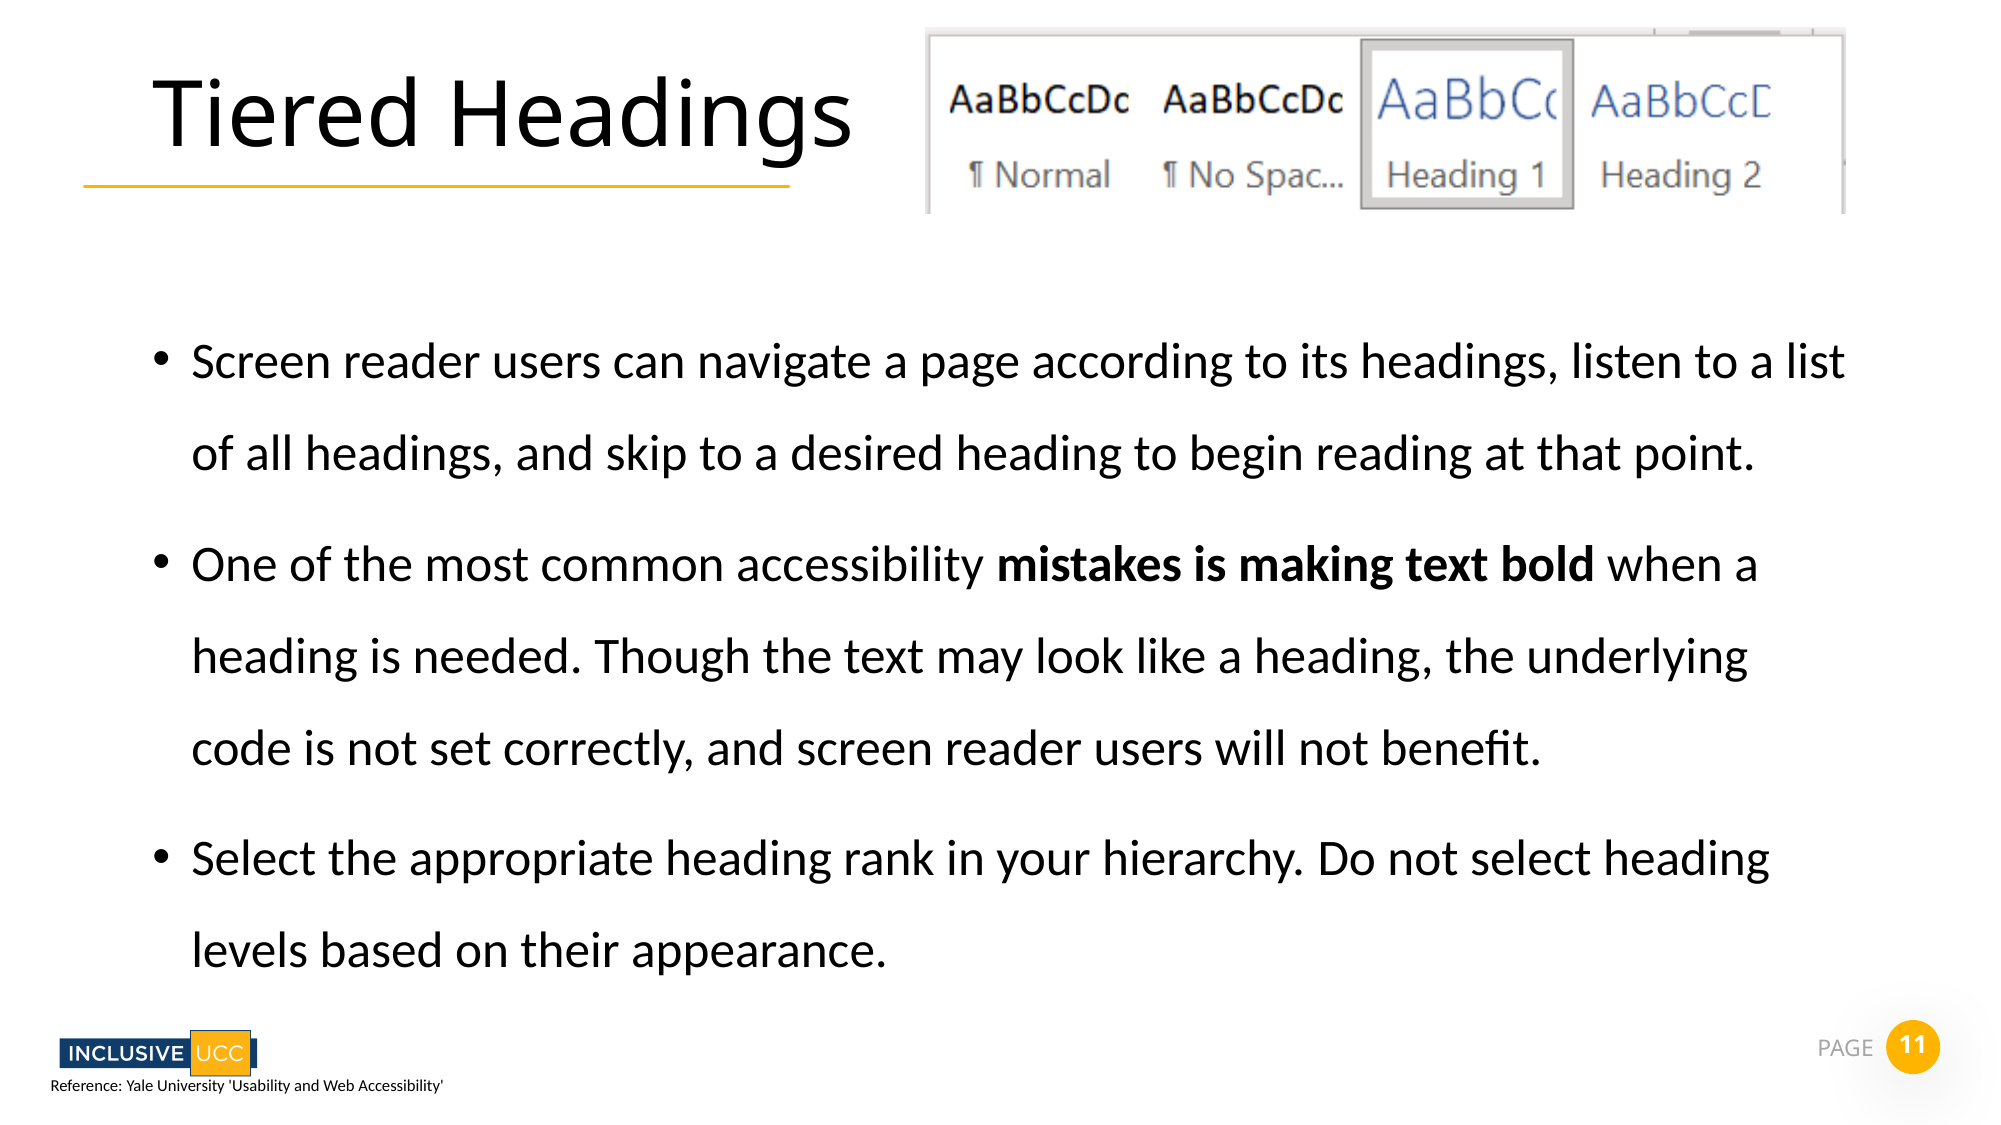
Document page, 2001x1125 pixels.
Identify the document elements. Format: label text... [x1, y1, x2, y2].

text_box Screen reader users can navigate a page according to its headings, listen to a list of all headings, and skip to a desired heading to begin reading at that point. One of the most common accessibility mistakes is making text bold when a heading is needed. Though the text may look like a heading, the underlying code is not set correctly, and screen reader users will not benefit. Select the appropriate heading rank in your hierarchy. Do not select heading levels based on their appearance. [137, 289, 1863, 1003]
picture [46, 1019, 274, 1066]
text_box Reference: Yale University 'Usability and Web Accessibility' [35, 1066, 1063, 1102]
picture [925, 27, 1846, 214]
title Tiered Headings [137, 59, 1863, 278]
